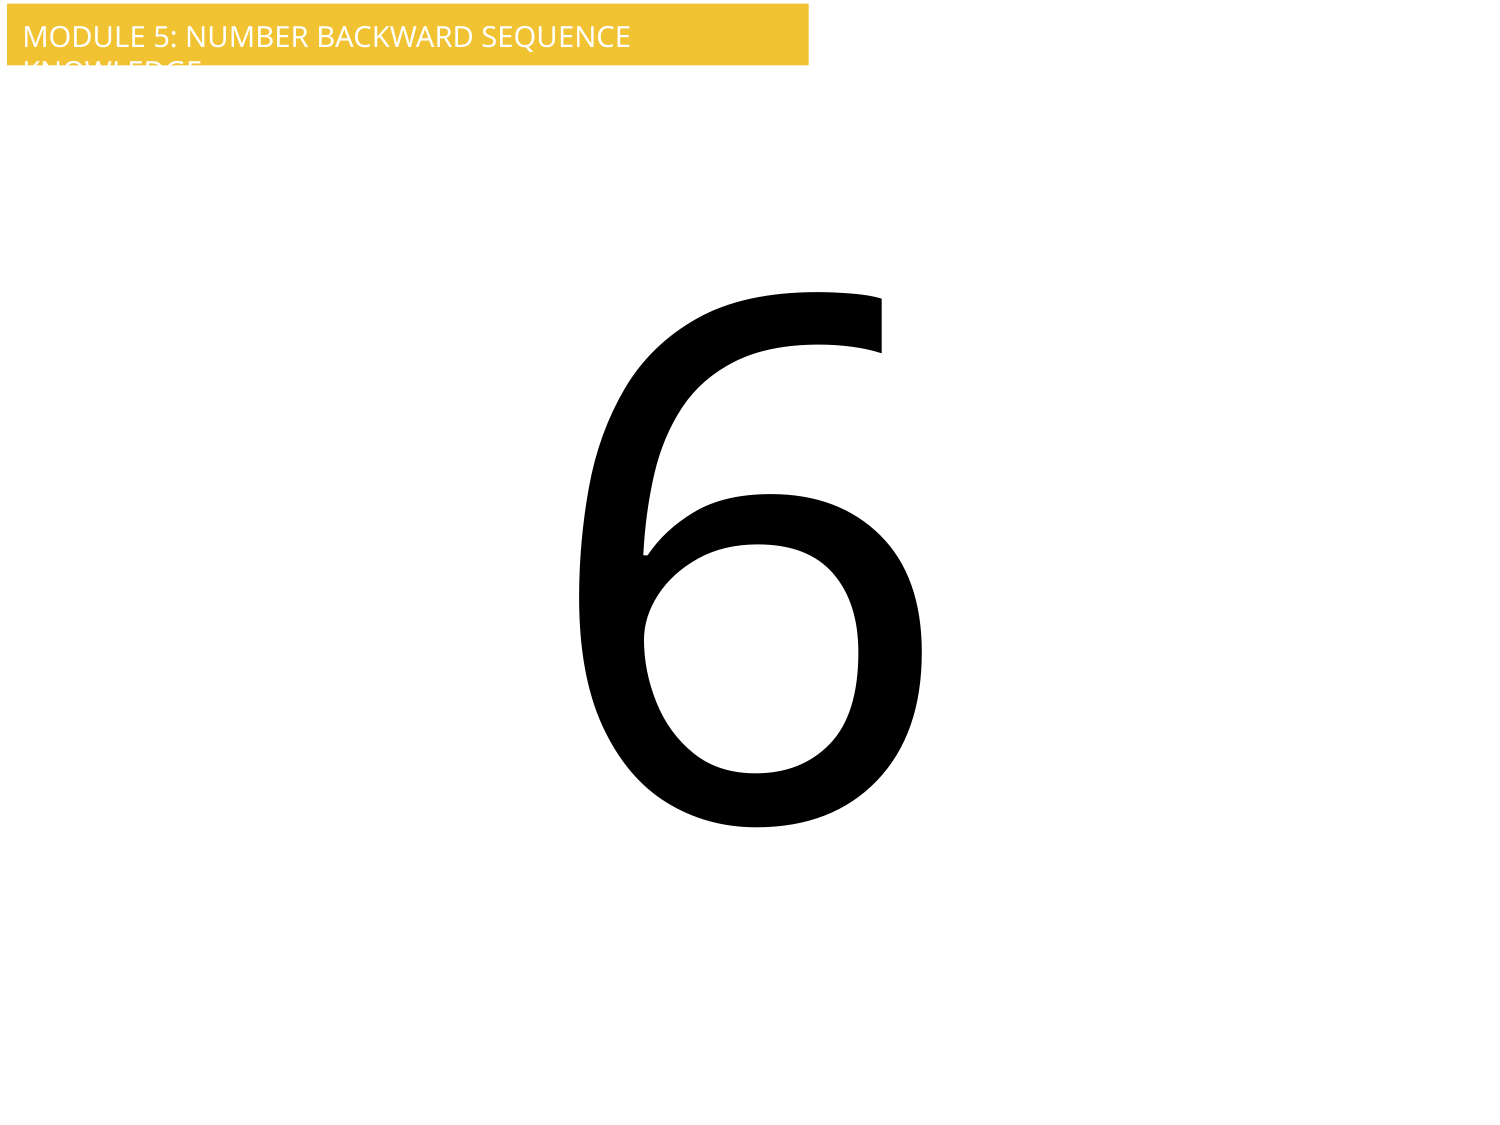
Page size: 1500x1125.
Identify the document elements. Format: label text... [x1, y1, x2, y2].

text_box 6 [25, 76, 1471, 1060]
text_box MODULE 5: NUMBER BACKWARD SEQUENCE KNOWLEDGE [7, 3, 809, 66]
